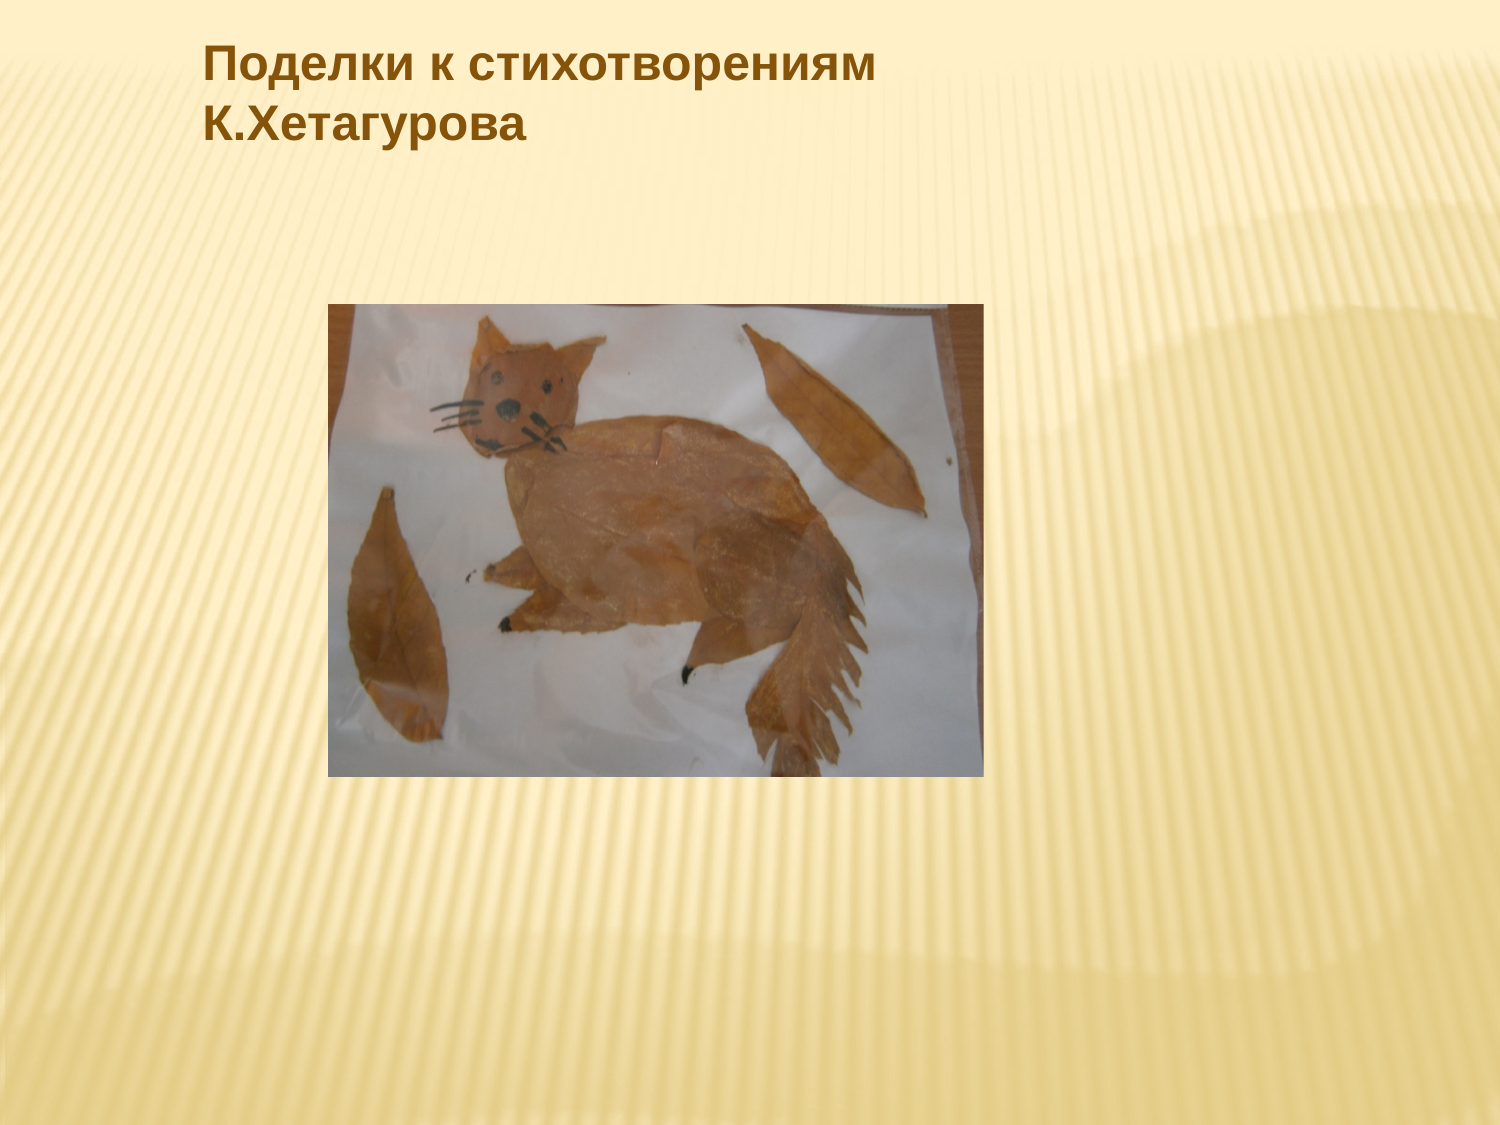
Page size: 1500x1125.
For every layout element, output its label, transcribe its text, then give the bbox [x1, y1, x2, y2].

text_box Поделки к стихотворениям К.Хетагурова [187, 23, 1125, 159]
picture [327, 304, 984, 777]
